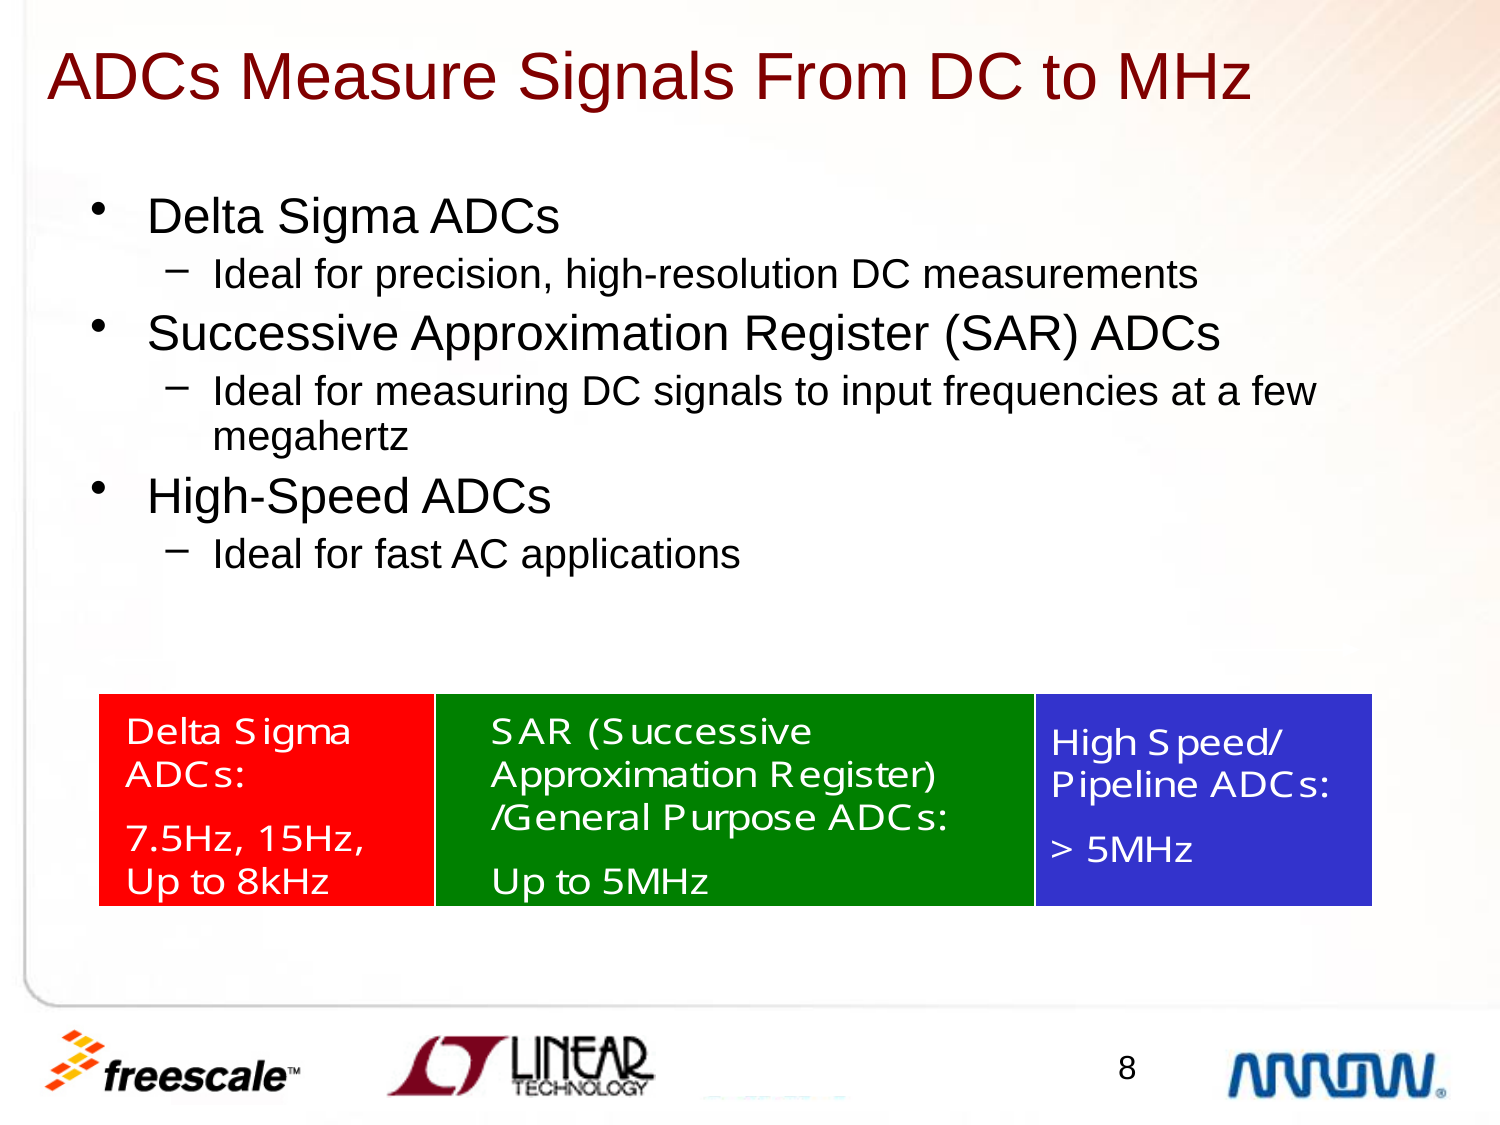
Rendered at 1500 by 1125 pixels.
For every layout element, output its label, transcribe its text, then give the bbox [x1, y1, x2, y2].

title ADCs Measure Signals From DC to MHz [31, 25, 1458, 229]
picture [0, 0, 1500, 1125]
list Delta Sigma ADCs Ideal for precision, high-resolution DC measurements Successive Approximation Register (SAR) ADCs Ideal for measuring DC signals to input frequencies at a few megahertz High-Speed ADCs Ideal for fast AC applications [75, 182, 1406, 631]
